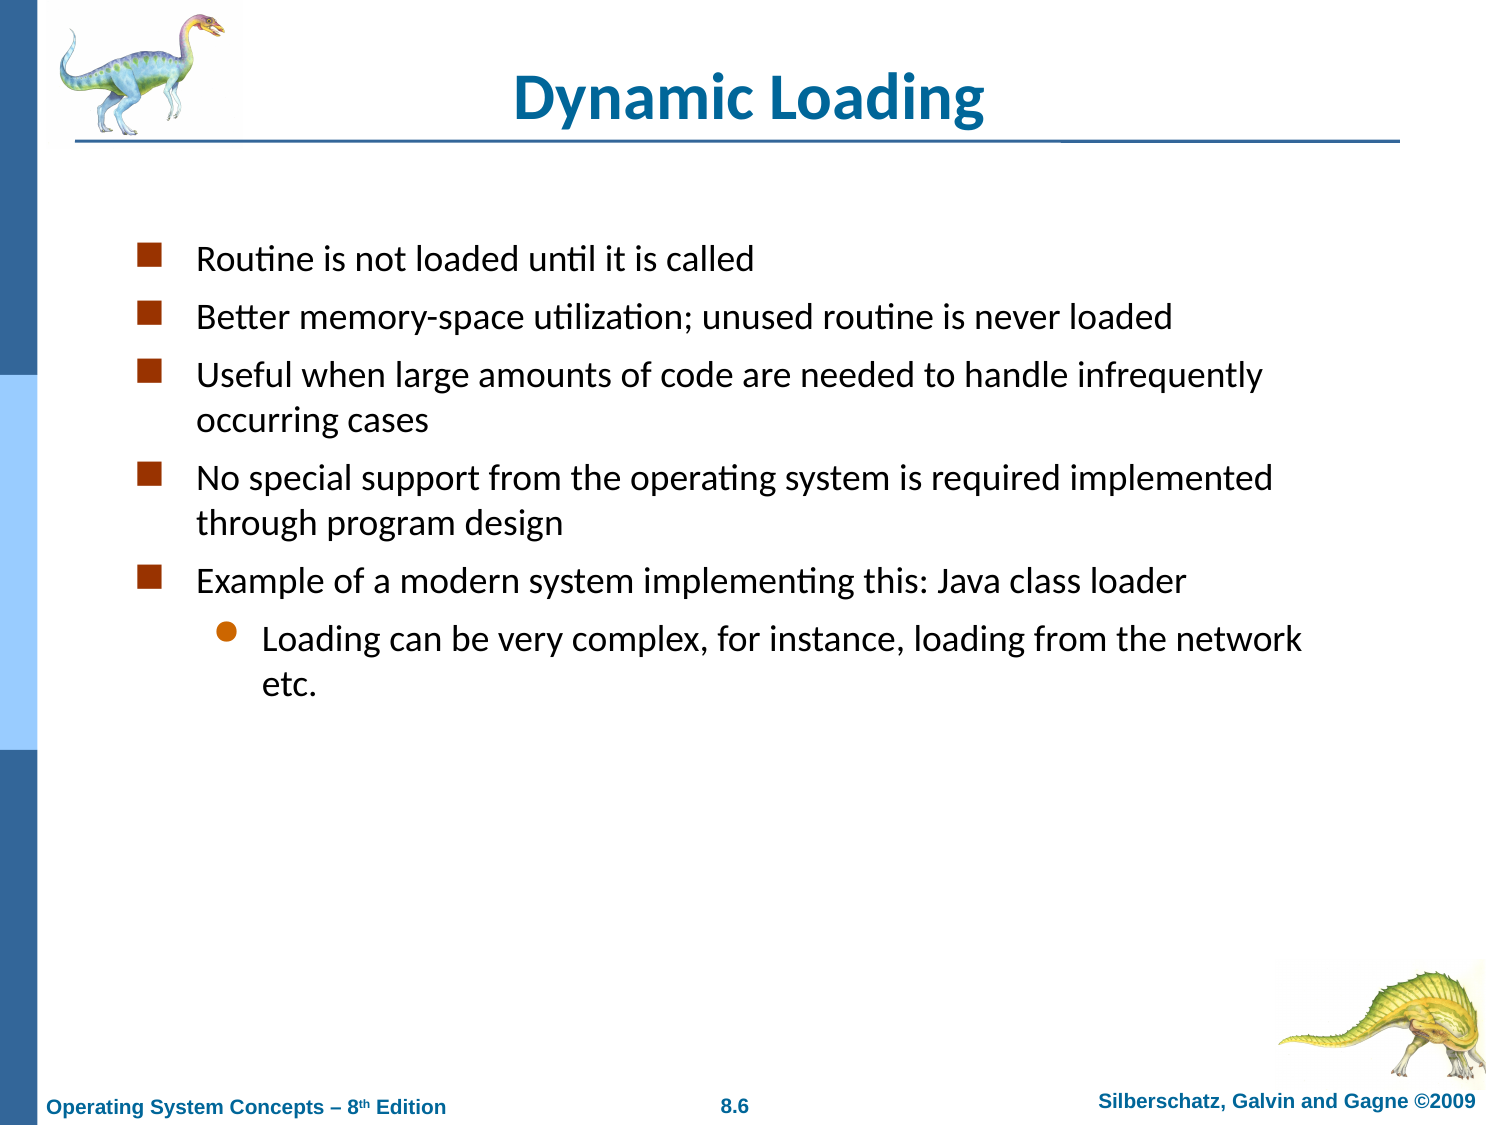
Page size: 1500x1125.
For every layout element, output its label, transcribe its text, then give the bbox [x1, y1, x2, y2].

title Dynamic Loading [74, 45, 1426, 141]
list Routine is not loaded until it is called Better memory-space utilization; unused routine is never loaded Useful when large amounts of code are needed to handle infrequently occurring cases No special support from the operating system is required implemented through program design Example of a modern system implementing this: Java class loader Loading can be very complex, for instance, loading from the network etc. [124, 225, 1332, 962]
picture [1275, 959, 1486, 1090]
picture [46, 0, 243, 149]
